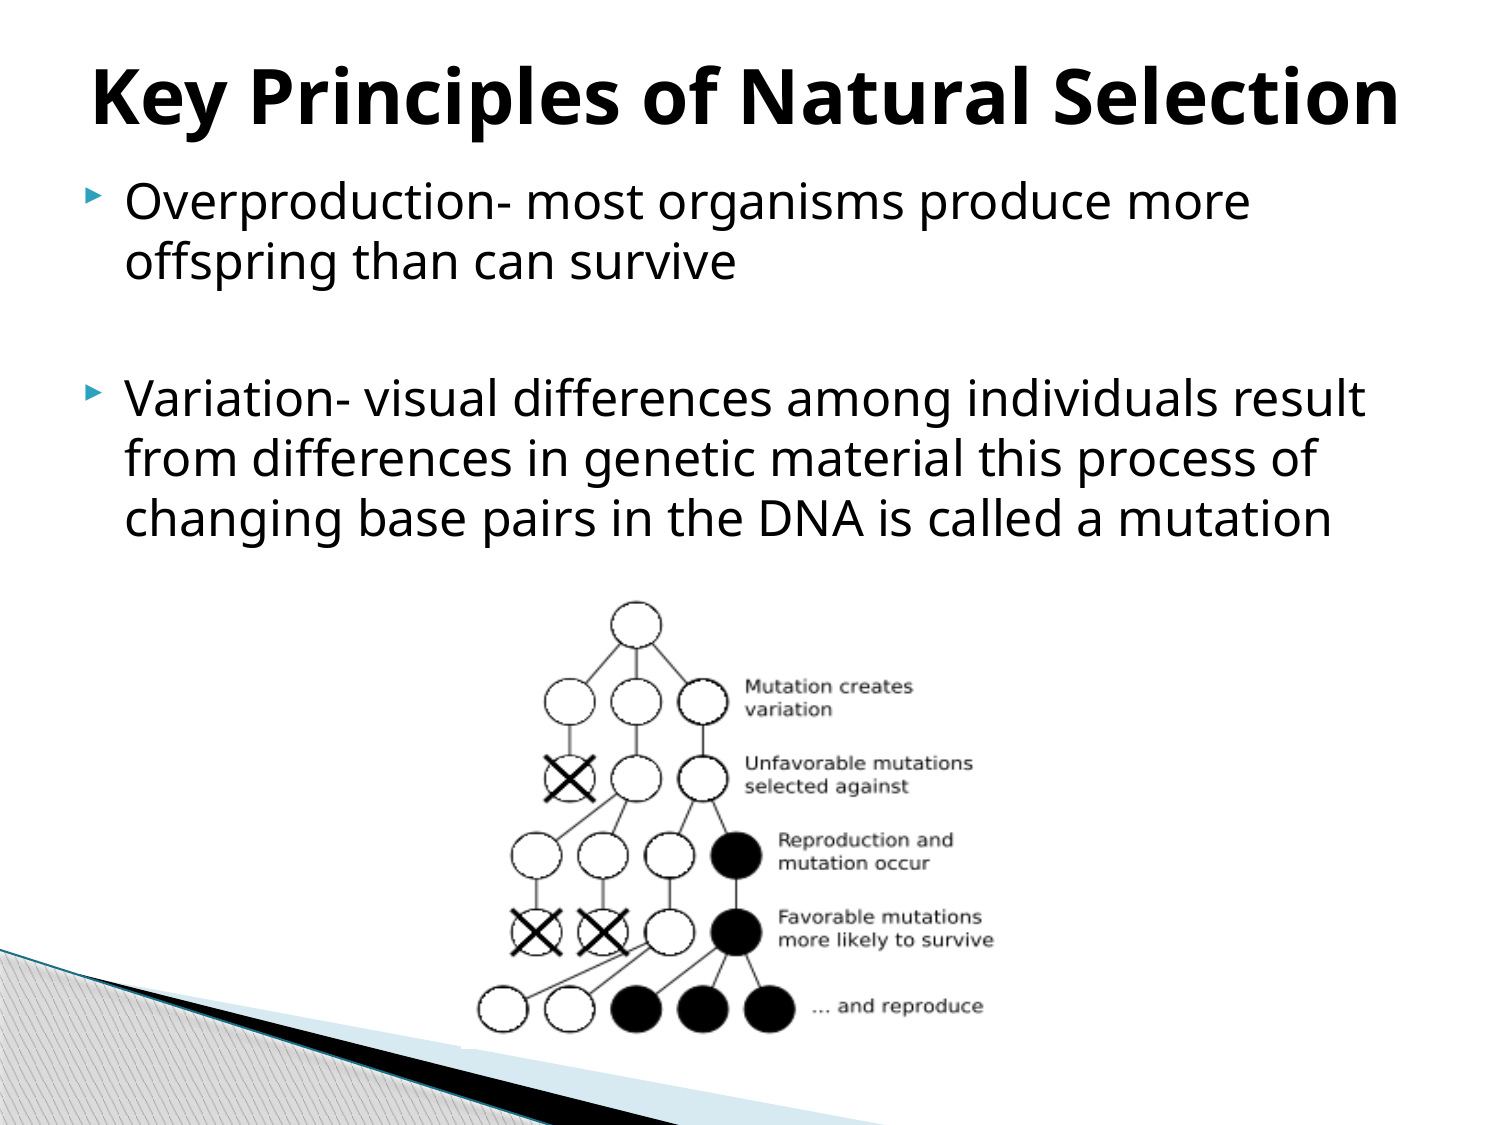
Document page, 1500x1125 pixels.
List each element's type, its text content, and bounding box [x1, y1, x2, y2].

title Key Principles of Natural Selection [75, 0, 1425, 188]
picture [462, 587, 1013, 1048]
list Overproduction- most organisms produce more offspring than can survive Variation- visual differences among individuals result from differences in genetic material this process of changing base pairs in the DNA is called a mutation [50, 162, 1400, 1100]
